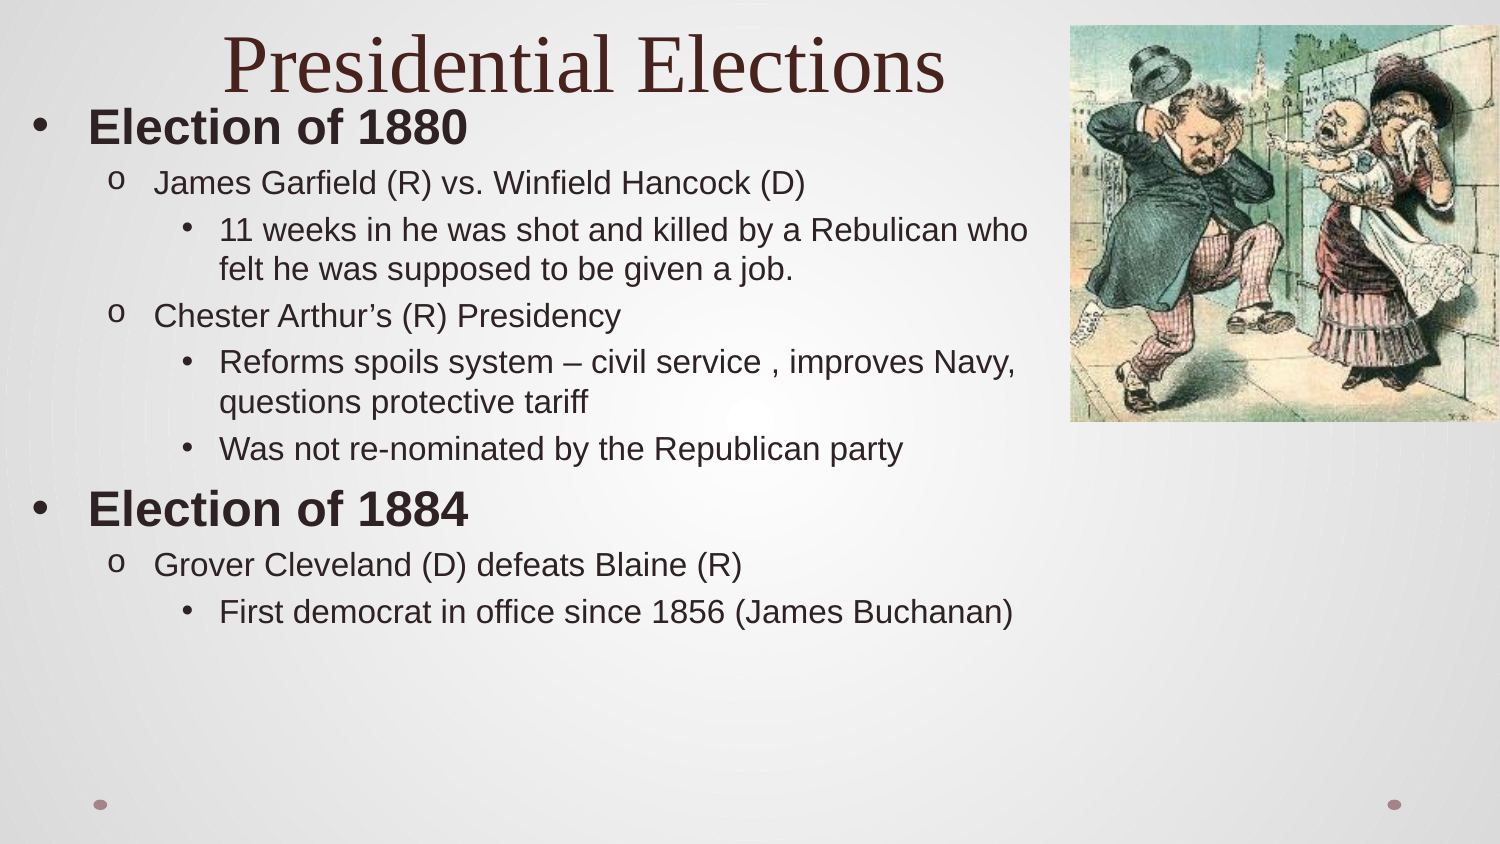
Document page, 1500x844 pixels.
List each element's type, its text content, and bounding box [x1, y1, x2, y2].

title Presidential Elections [75, 11, 1097, 87]
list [1048, 25, 1500, 422]
list Election of 1880 James Garfield (R) vs. Winfield Hancock (D) 11 weeks in he was shot and killed by a Rebulican who felt he was supposed to be given a job. Chester Arthur’s (R) Presidency Reforms spoils system – civil service , improves Navy, questions protective tariff Was not re-nominated by the Republican party Election of 1884 Grover Cleveland (D) defeats Blaine (R) First democrat in office since 1856 (James Buchanan) [16, 87, 1050, 823]
